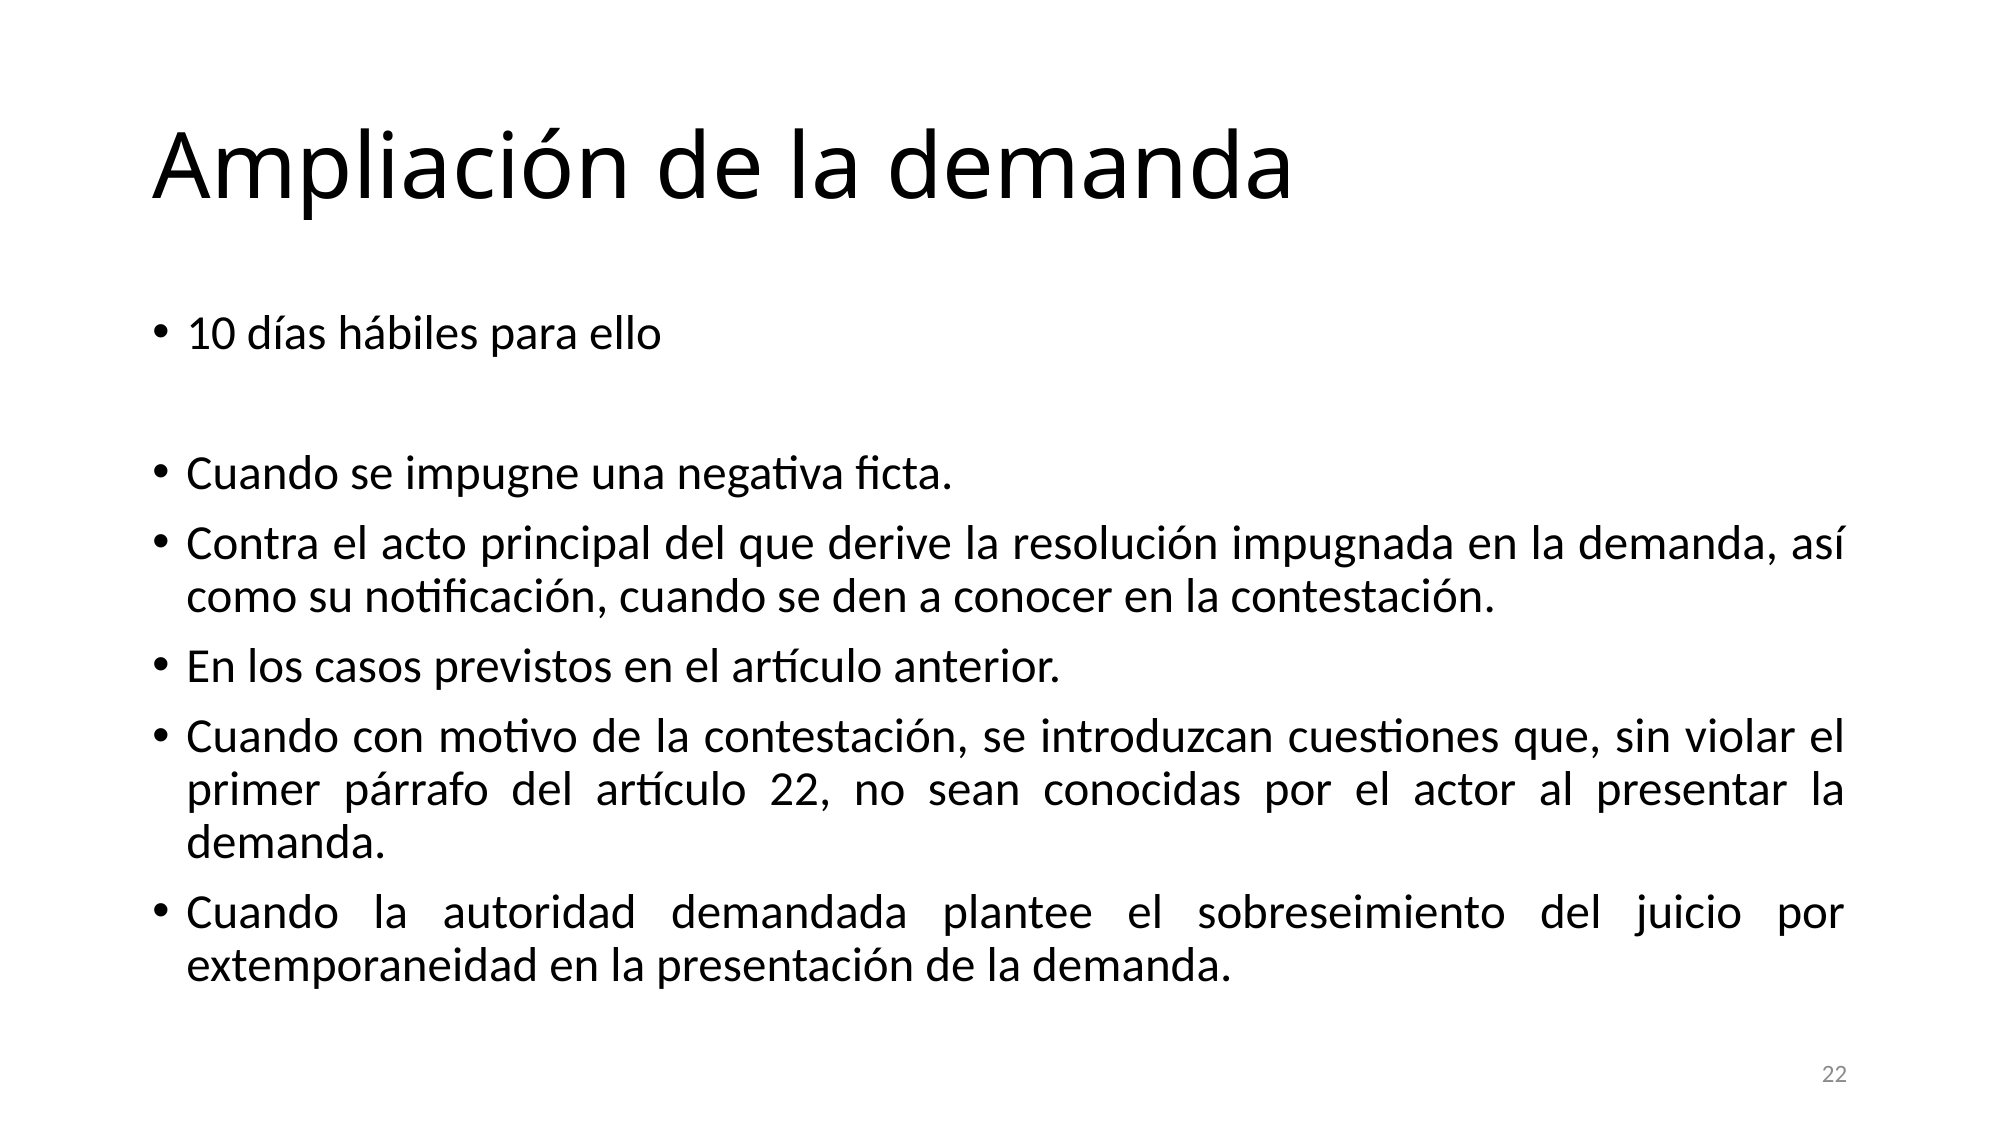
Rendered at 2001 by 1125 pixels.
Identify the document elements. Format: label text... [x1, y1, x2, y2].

list 10 días hábiles para ello Cuando se impugne una negativa ficta. Contra el acto principal del que derive la resolución impugnada en la demanda, así como su notificación, cuando se den a conocer en la contestación. En los casos previstos en el artículo anterior. Cuando con motivo de la contestación, se introduzcan cuestiones que, sin violar el primer párrafo del artículo 22, no sean conocidas por el actor al presentar la demanda. Cuando la autoridad demandada plantee el sobreseimiento del juicio por extemporaneidad en la presentación de la demanda. [137, 299, 1863, 1014]
slide_number 22 [1412, 1042, 1863, 1103]
title Ampliación de la demanda [137, 59, 1863, 278]
